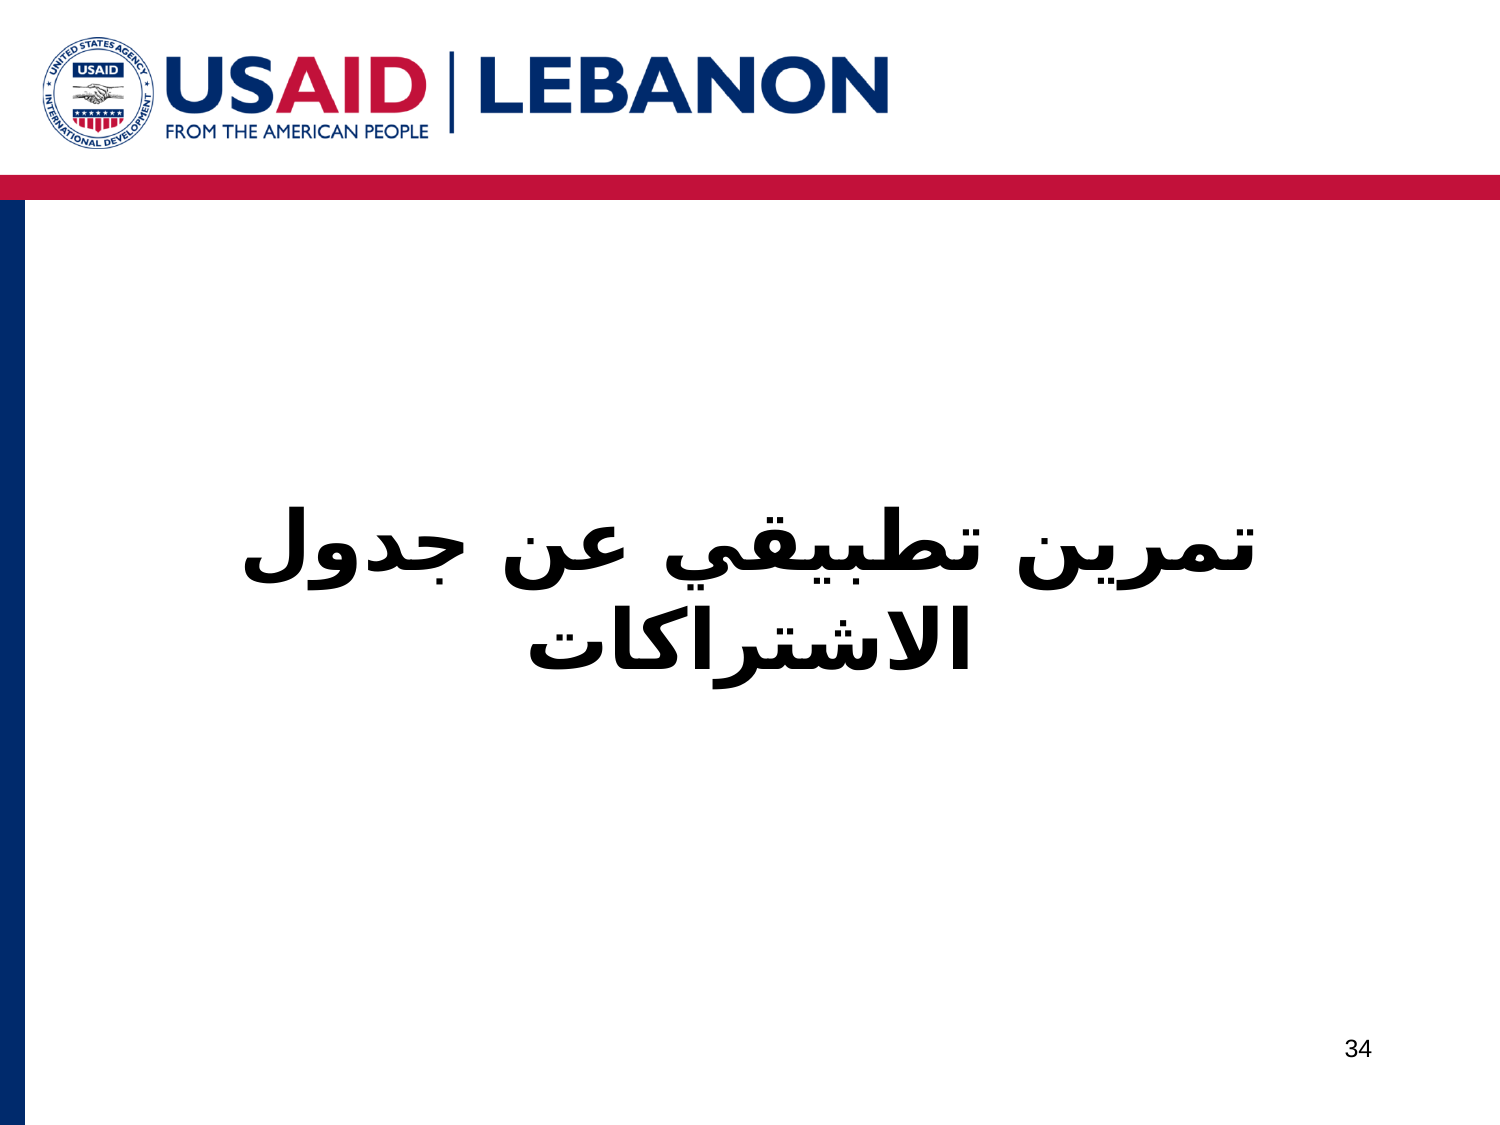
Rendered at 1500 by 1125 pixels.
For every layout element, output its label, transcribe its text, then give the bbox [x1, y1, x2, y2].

list تمرين تطبيقي عن جدول الاشتراكات [112, 362, 1388, 1000]
picture [42, 37, 888, 149]
slide_number 34 [1074, 1025, 1388, 1100]
